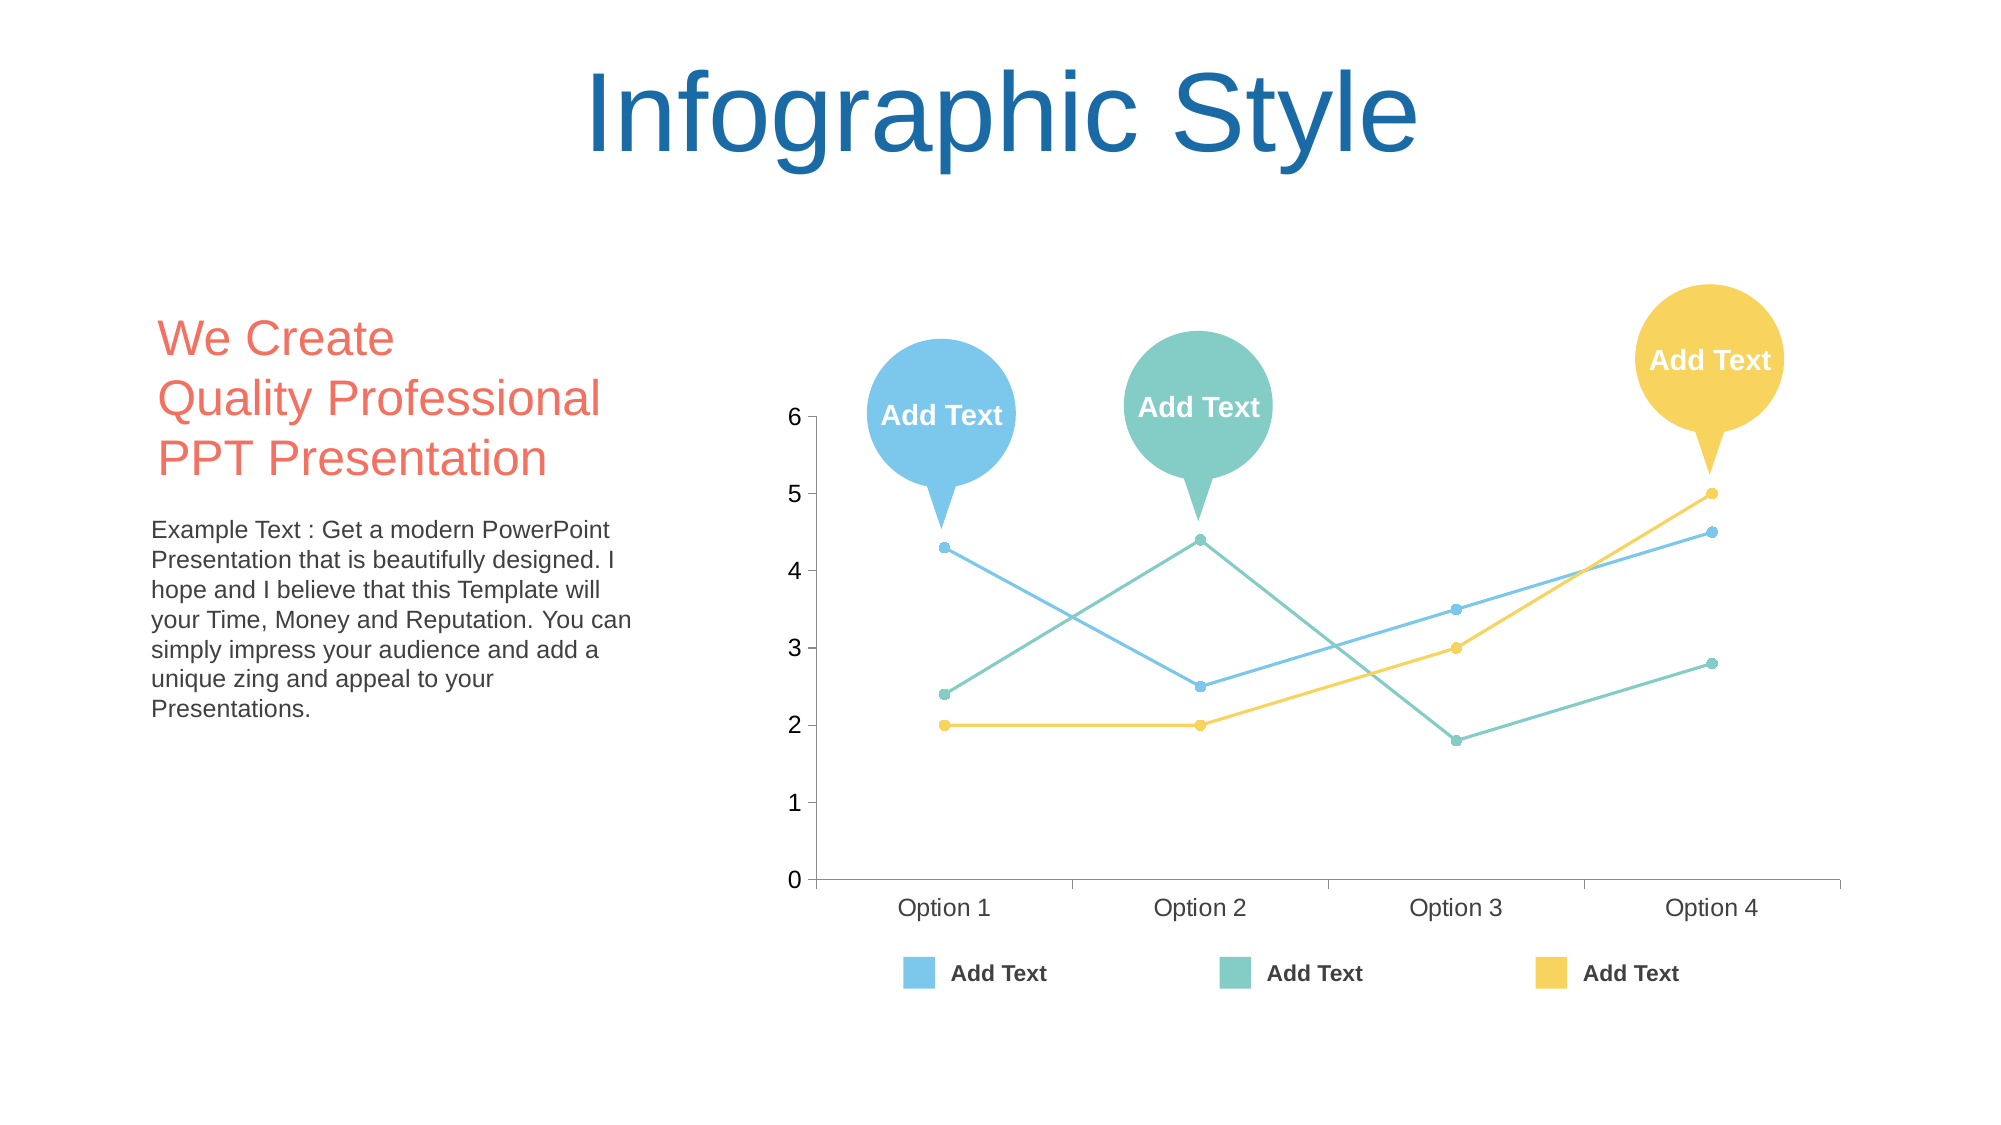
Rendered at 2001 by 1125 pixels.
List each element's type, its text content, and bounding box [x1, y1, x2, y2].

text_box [1219, 956, 1433, 989]
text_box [903, 956, 1116, 989]
text_box We Create Quality Professional PPT Presentation [151, 305, 651, 486]
chart [765, 392, 1862, 932]
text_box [1615, 302, 1807, 455]
text_box Example Text : Get a modern PowerPoint Presentation that is beautifully designed. I hope and I believe that this Template will your Time, Money and Reputation. You can simply impress your audience and add a unique zing and appeal to your Presentations. [151, 513, 651, 723]
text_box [1535, 956, 1749, 989]
list Infographic Style [53, 55, 1952, 175]
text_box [847, 357, 1038, 510]
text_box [1104, 349, 1295, 502]
